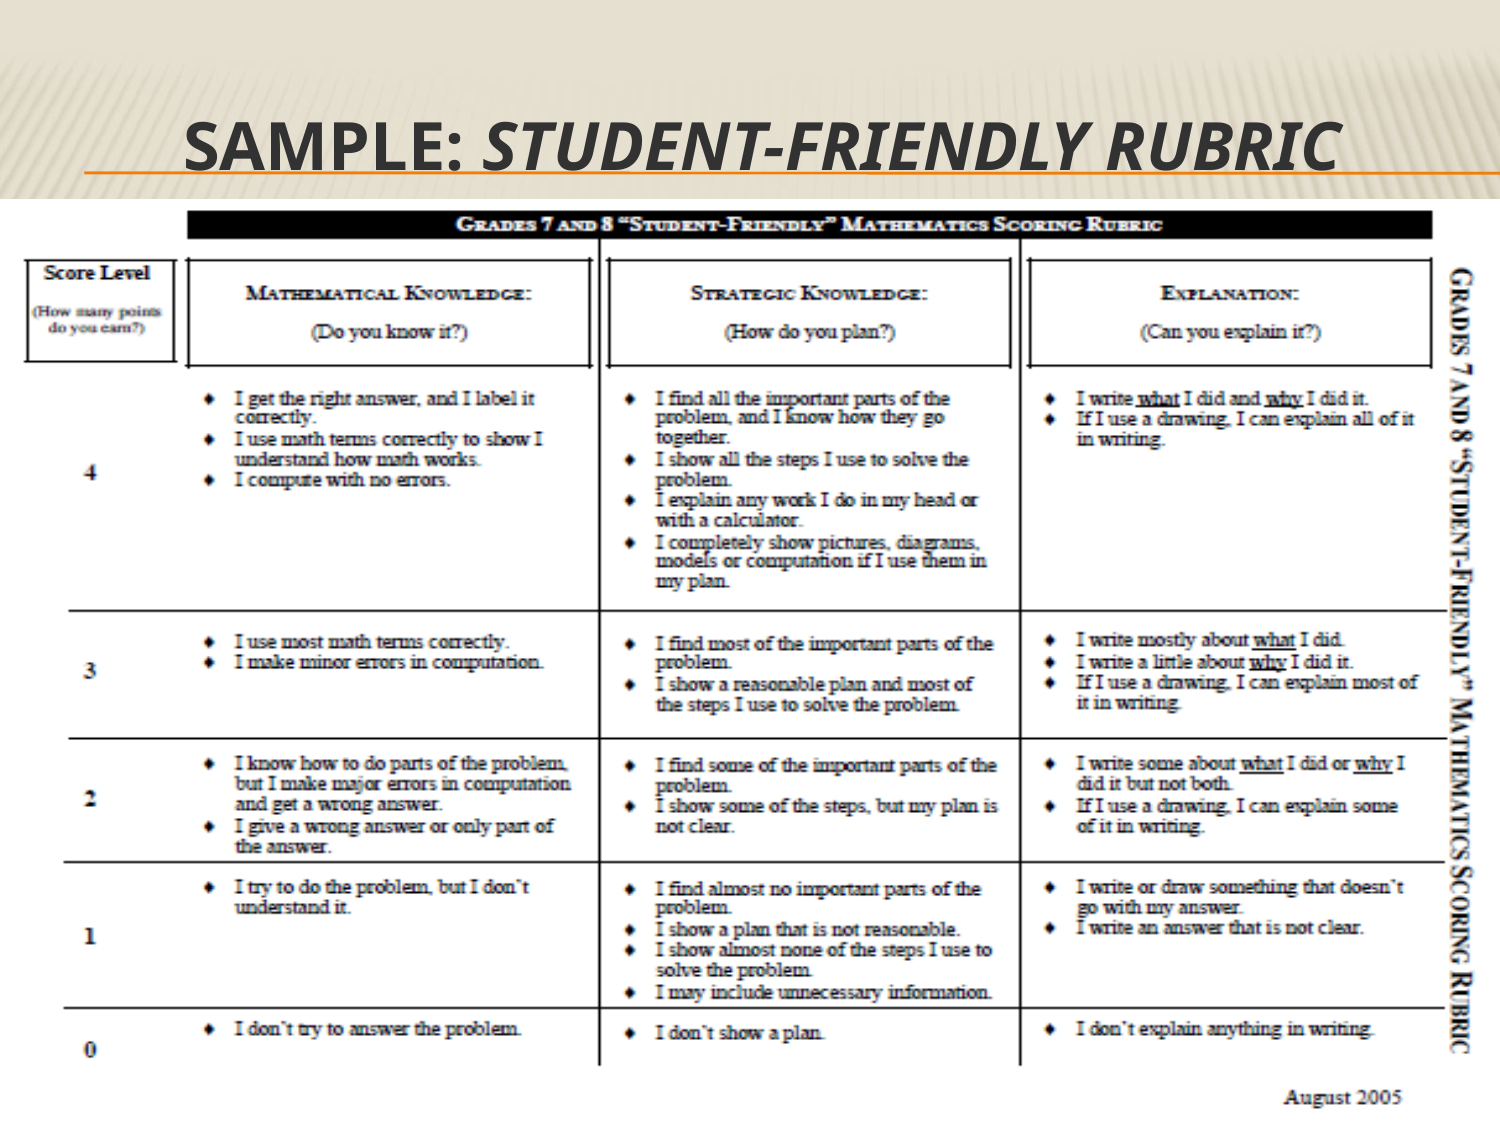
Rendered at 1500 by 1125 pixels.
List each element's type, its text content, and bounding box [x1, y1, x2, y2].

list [0, 199, 1500, 1125]
title Sample: Student-Friendly Rubric [50, 75, 1475, 197]
